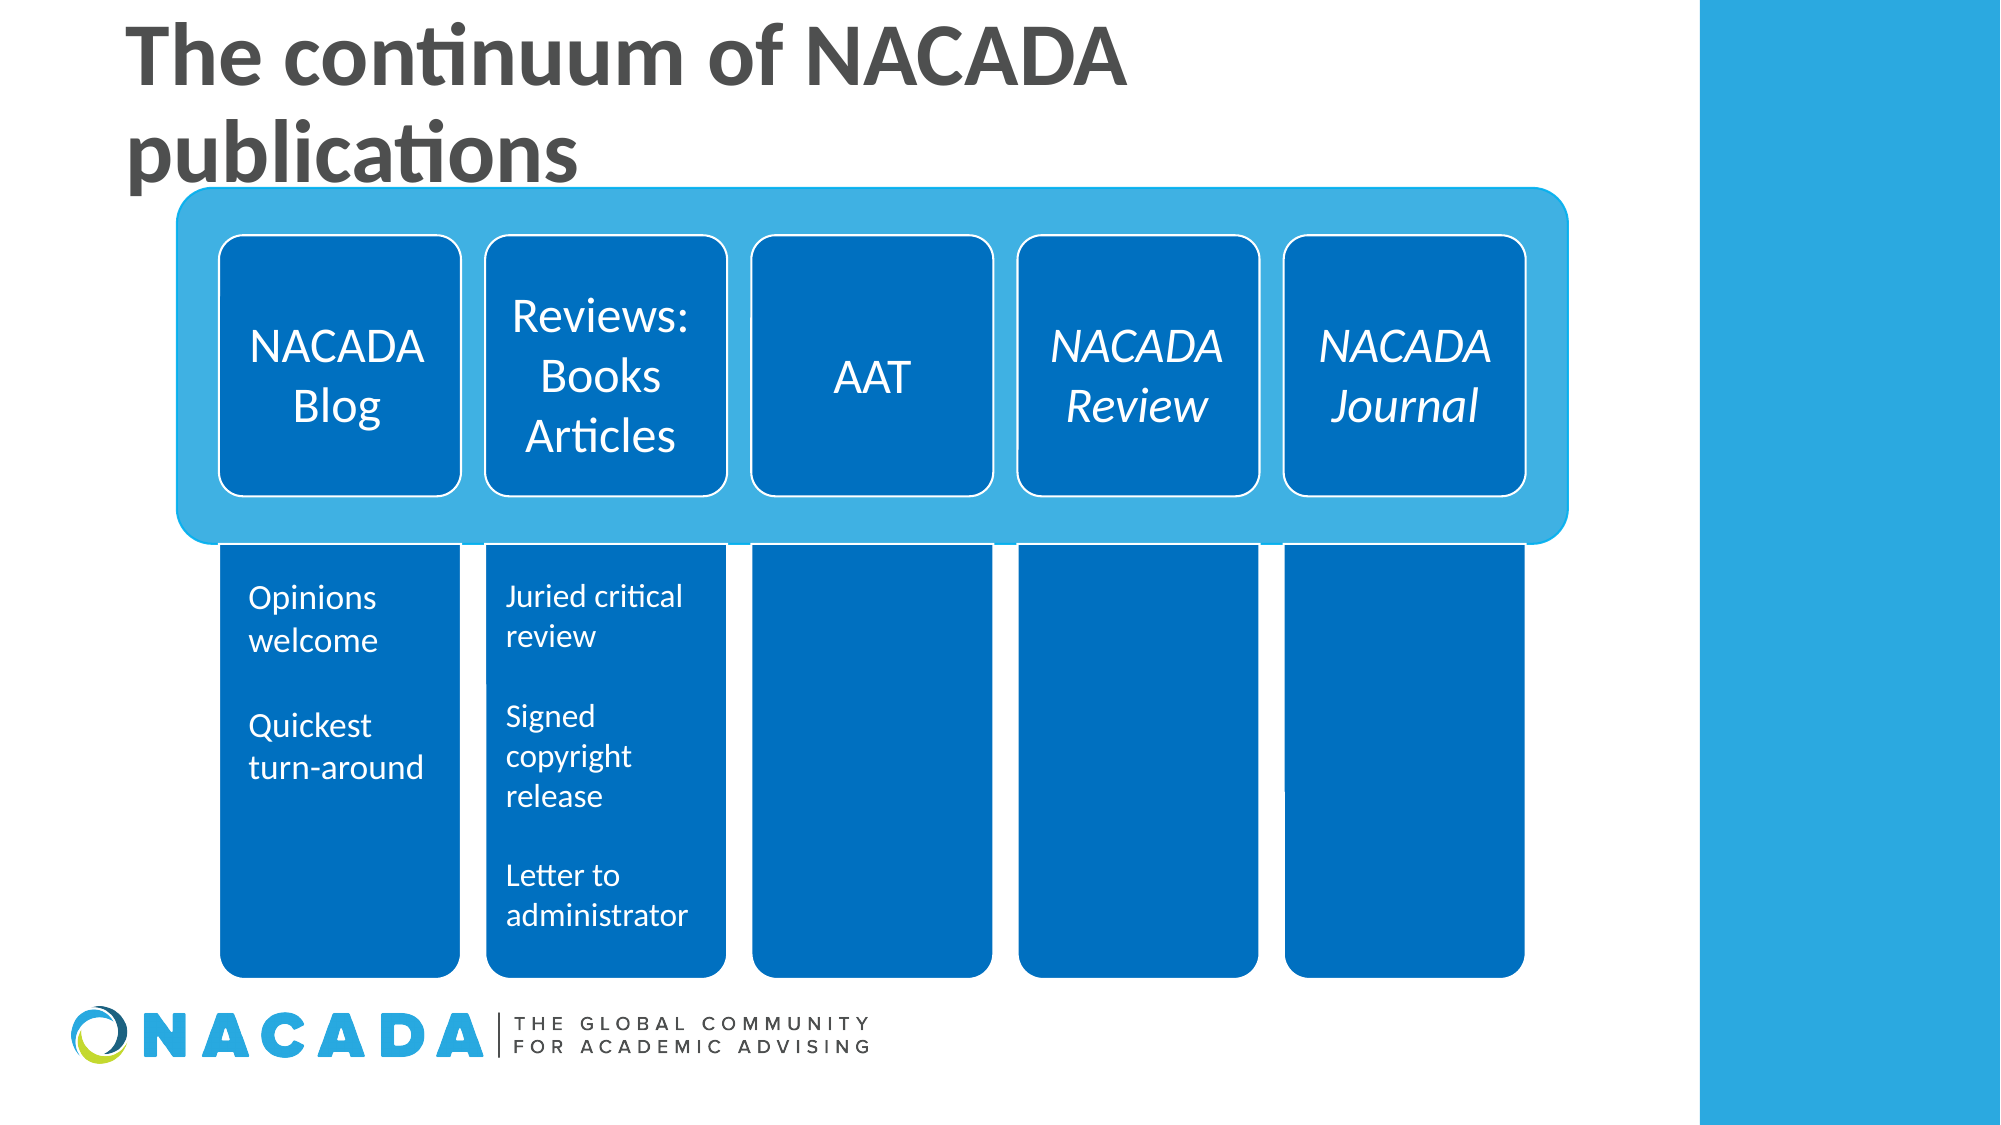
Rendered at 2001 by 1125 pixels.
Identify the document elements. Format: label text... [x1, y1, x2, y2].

picture [71, 1006, 868, 1064]
title The continuum of NACADA publications [110, 0, 1606, 211]
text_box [176, 187, 1568, 979]
